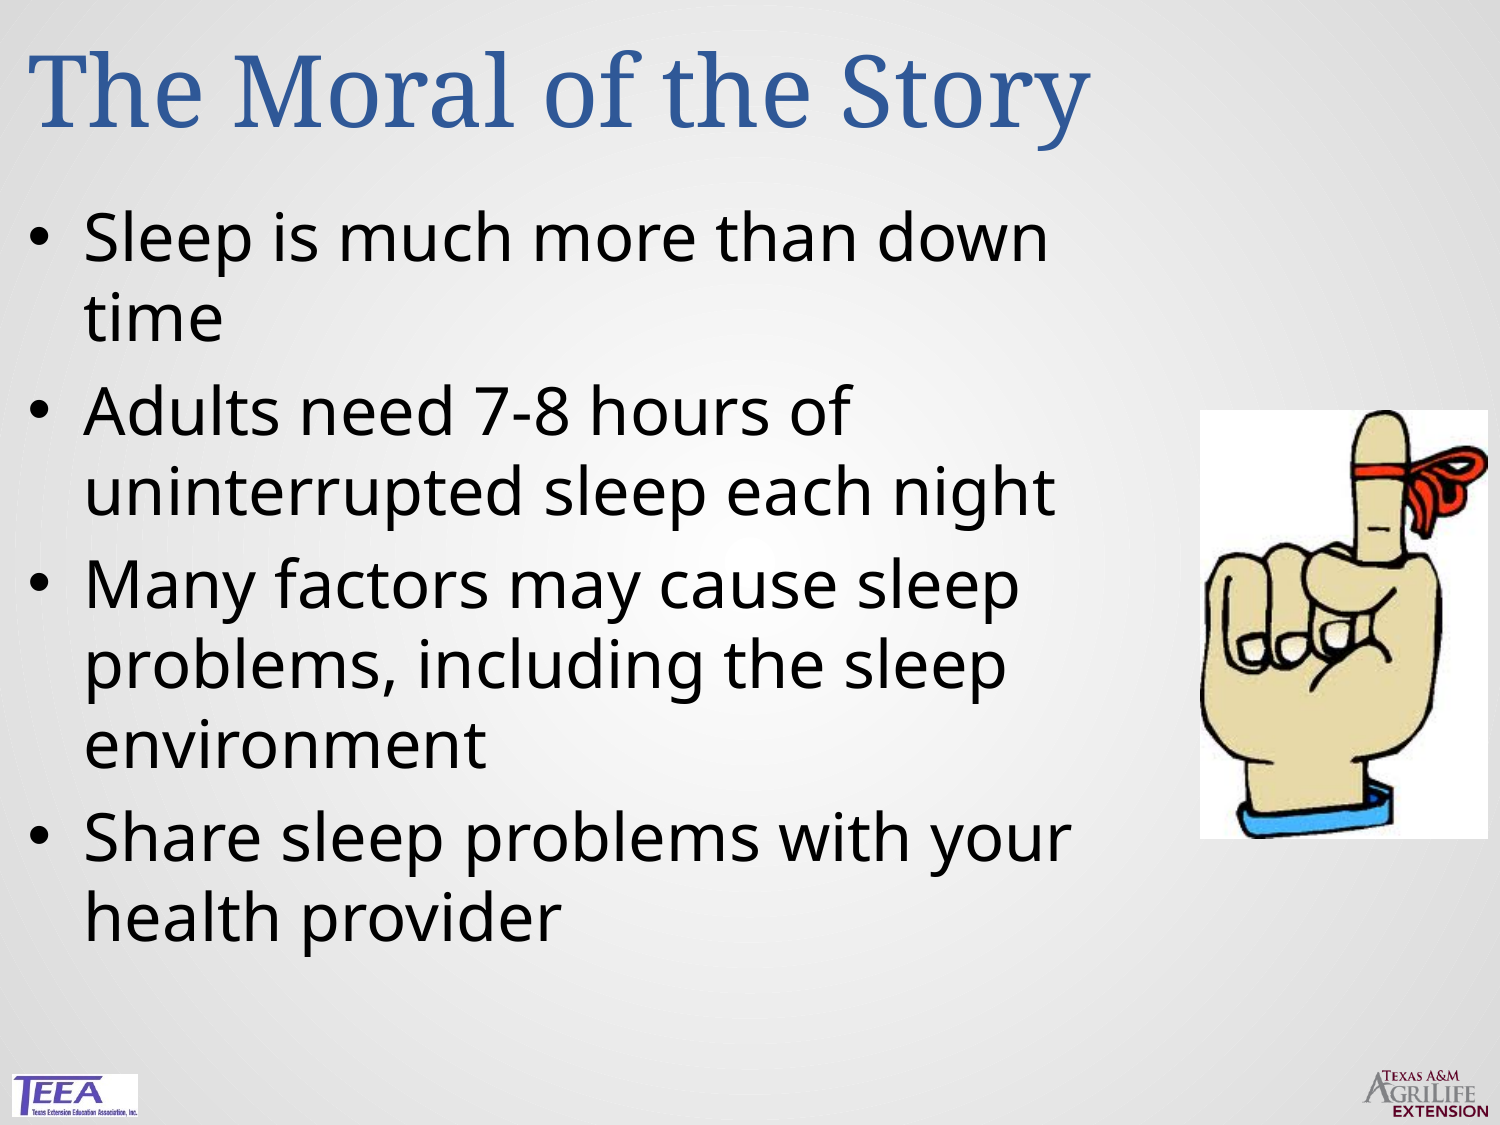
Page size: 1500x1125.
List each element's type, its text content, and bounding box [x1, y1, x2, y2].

picture [12, 1074, 138, 1117]
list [1199, 410, 1488, 840]
title The Moral of the Story [12, 0, 1488, 175]
picture [1362, 1070, 1488, 1117]
list Sleep is much more than down time Adults need 7-8 hours of uninterrupted sleep each night Many factors may cause sleep problems, including the sleep environment Share sleep problems with your health provider [12, 187, 1175, 1063]
